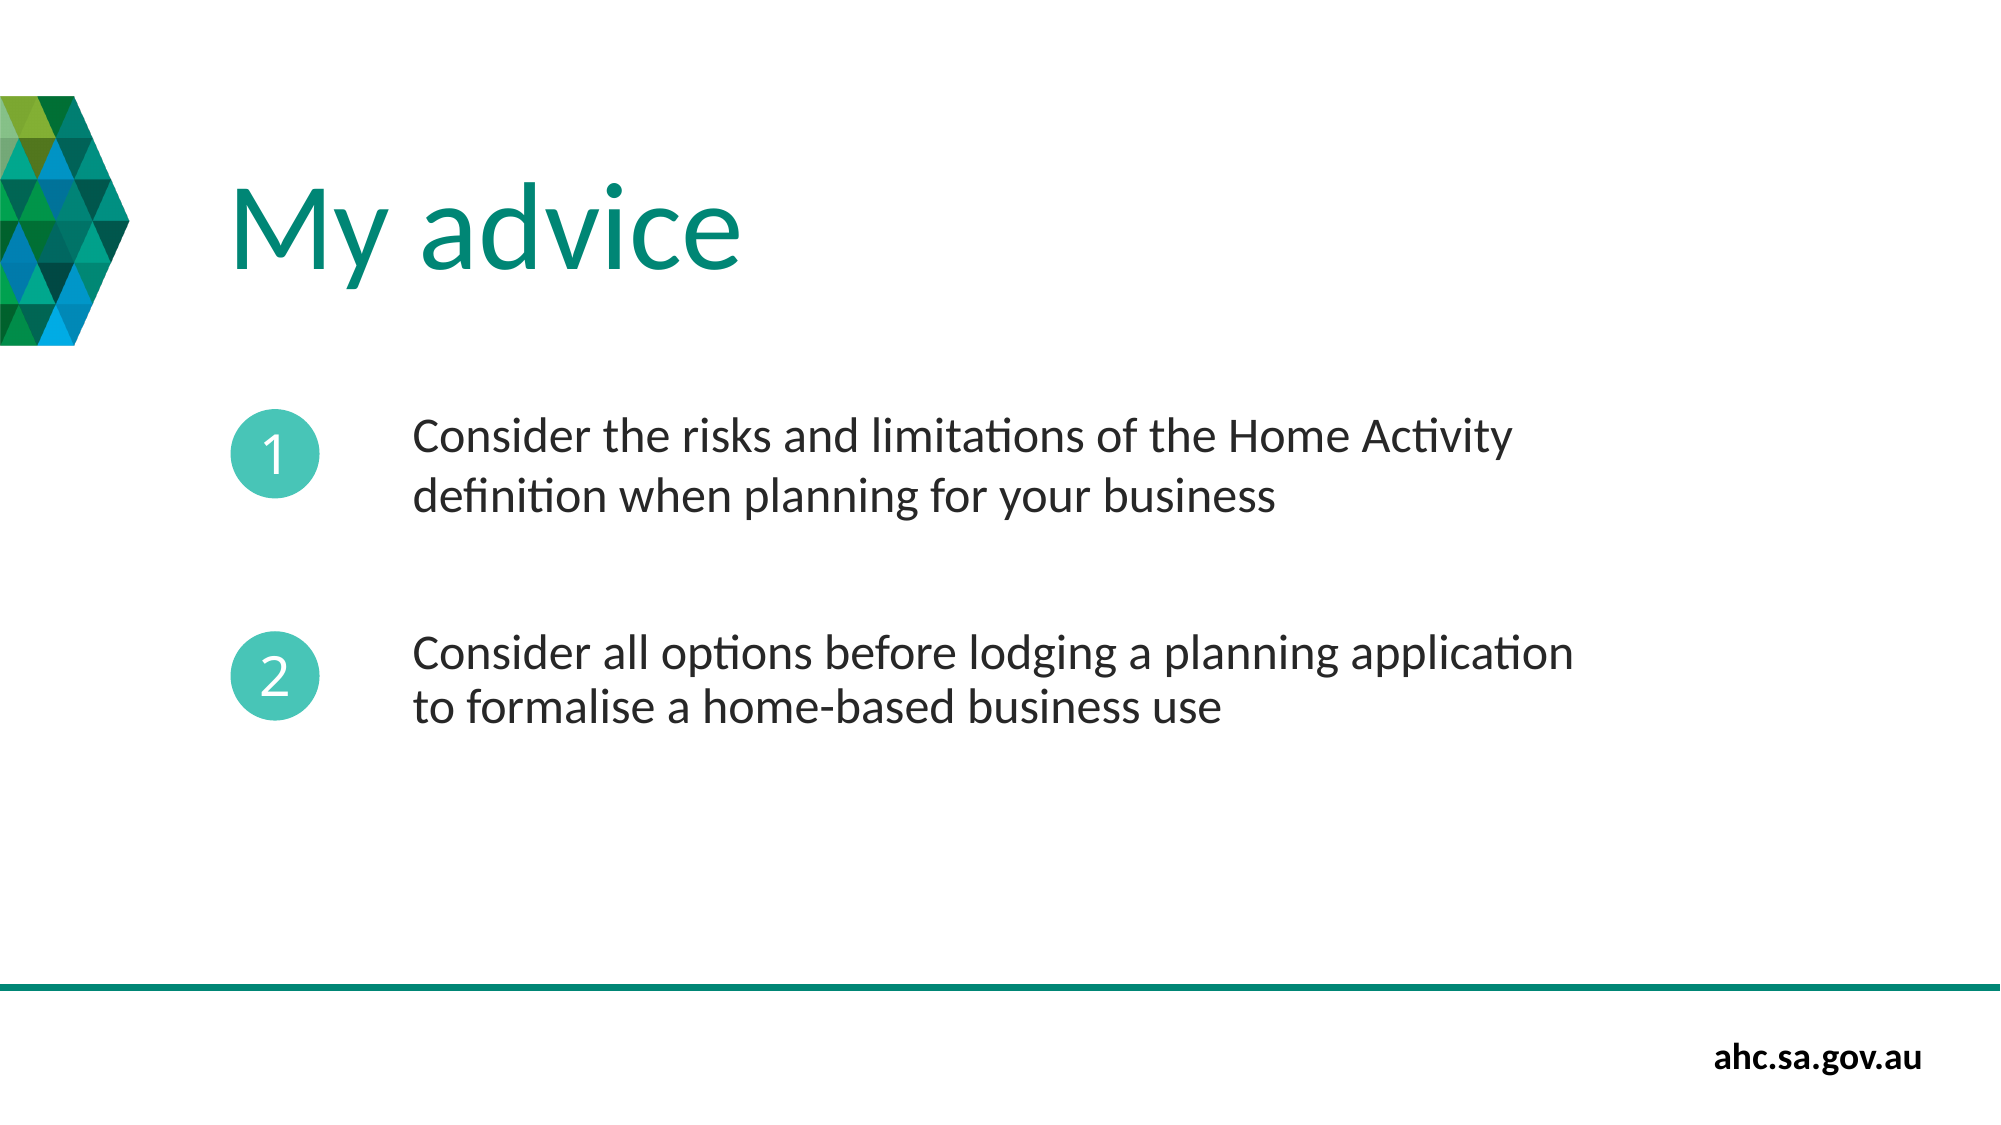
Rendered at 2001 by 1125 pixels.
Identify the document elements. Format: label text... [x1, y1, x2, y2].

text_box Consider the risks and limitations of the Home Activity definition when planning for your business [412, 402, 1638, 523]
text_box My advice [212, 137, 825, 303]
text_box ahc.sa.gov.au [1537, 1024, 1938, 1085]
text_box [230, 408, 320, 499]
text_box Consider all options before lodging a planning application to formalise a home-based business use [412, 624, 1625, 734]
picture [0, 95, 137, 346]
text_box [230, 630, 320, 721]
